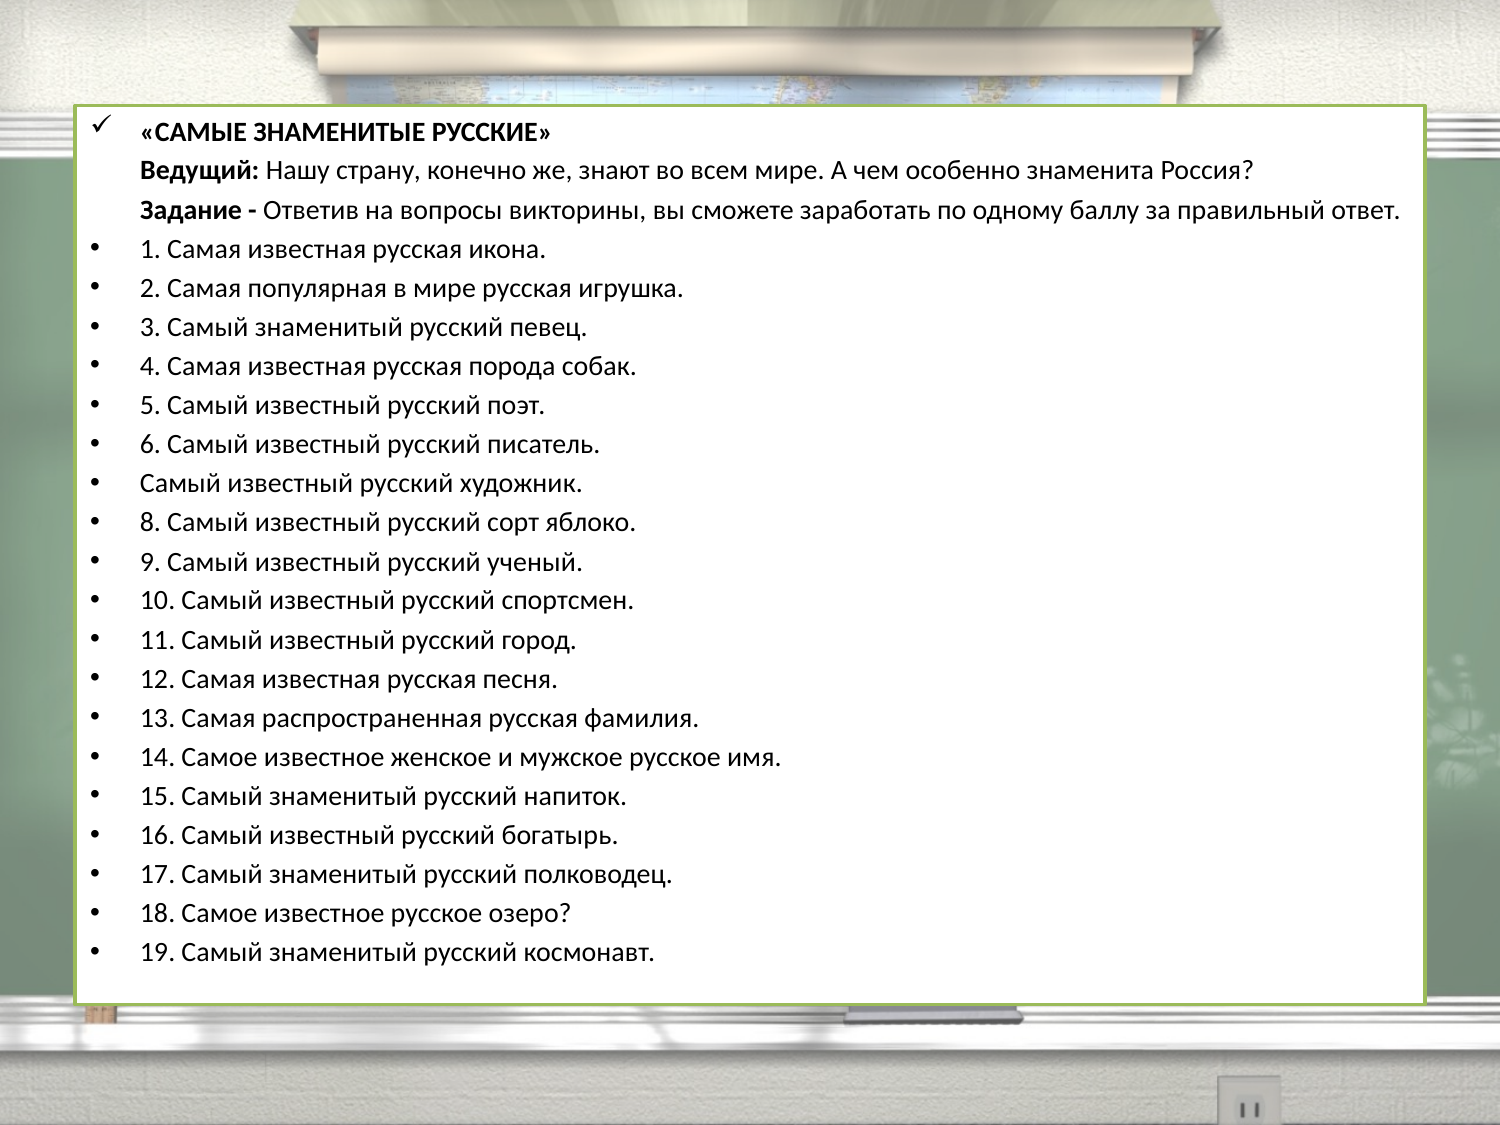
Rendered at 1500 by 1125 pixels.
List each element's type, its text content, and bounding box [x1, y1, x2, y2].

list «САМЫЕ ЗНАМЕНИТЫЕ РУССКИЕ» Ведущий: Нашу страну, конечно же, знают во всем мире. А чем особенно знаменита Россия? Задание - Ответив на вопросы викторины, вы сможете заработать по одному баллу за правильный ответ. 1. Самая известная русская икона. 2. Самая популярная в мире русская игрушка. 3. Самый знаменитый русский певец. 4. Самая известная русская порода собак. 5. Самый известный русский поэт. 6. Самый известный русский писатель. Самый известный русский художник. 8. Самый известный русский сорт яблоко. 9. Самый известный русский ученый. 10. Самый известный русский спортсмен. 11. Самый известный русский город. 12. Самая известная русская песня. 13. Самая распространенная русская фамилия. 14. Самое известное женское и мужское русское имя. 15. Самый знаменитый русский напиток. 16. Самый известный русский богатырь. 17. Самый знаменитый русский полководец. 18. Самое известное русское озеро? 19. Самый знаменитый русский космонавт. [73, 104, 1427, 1006]
